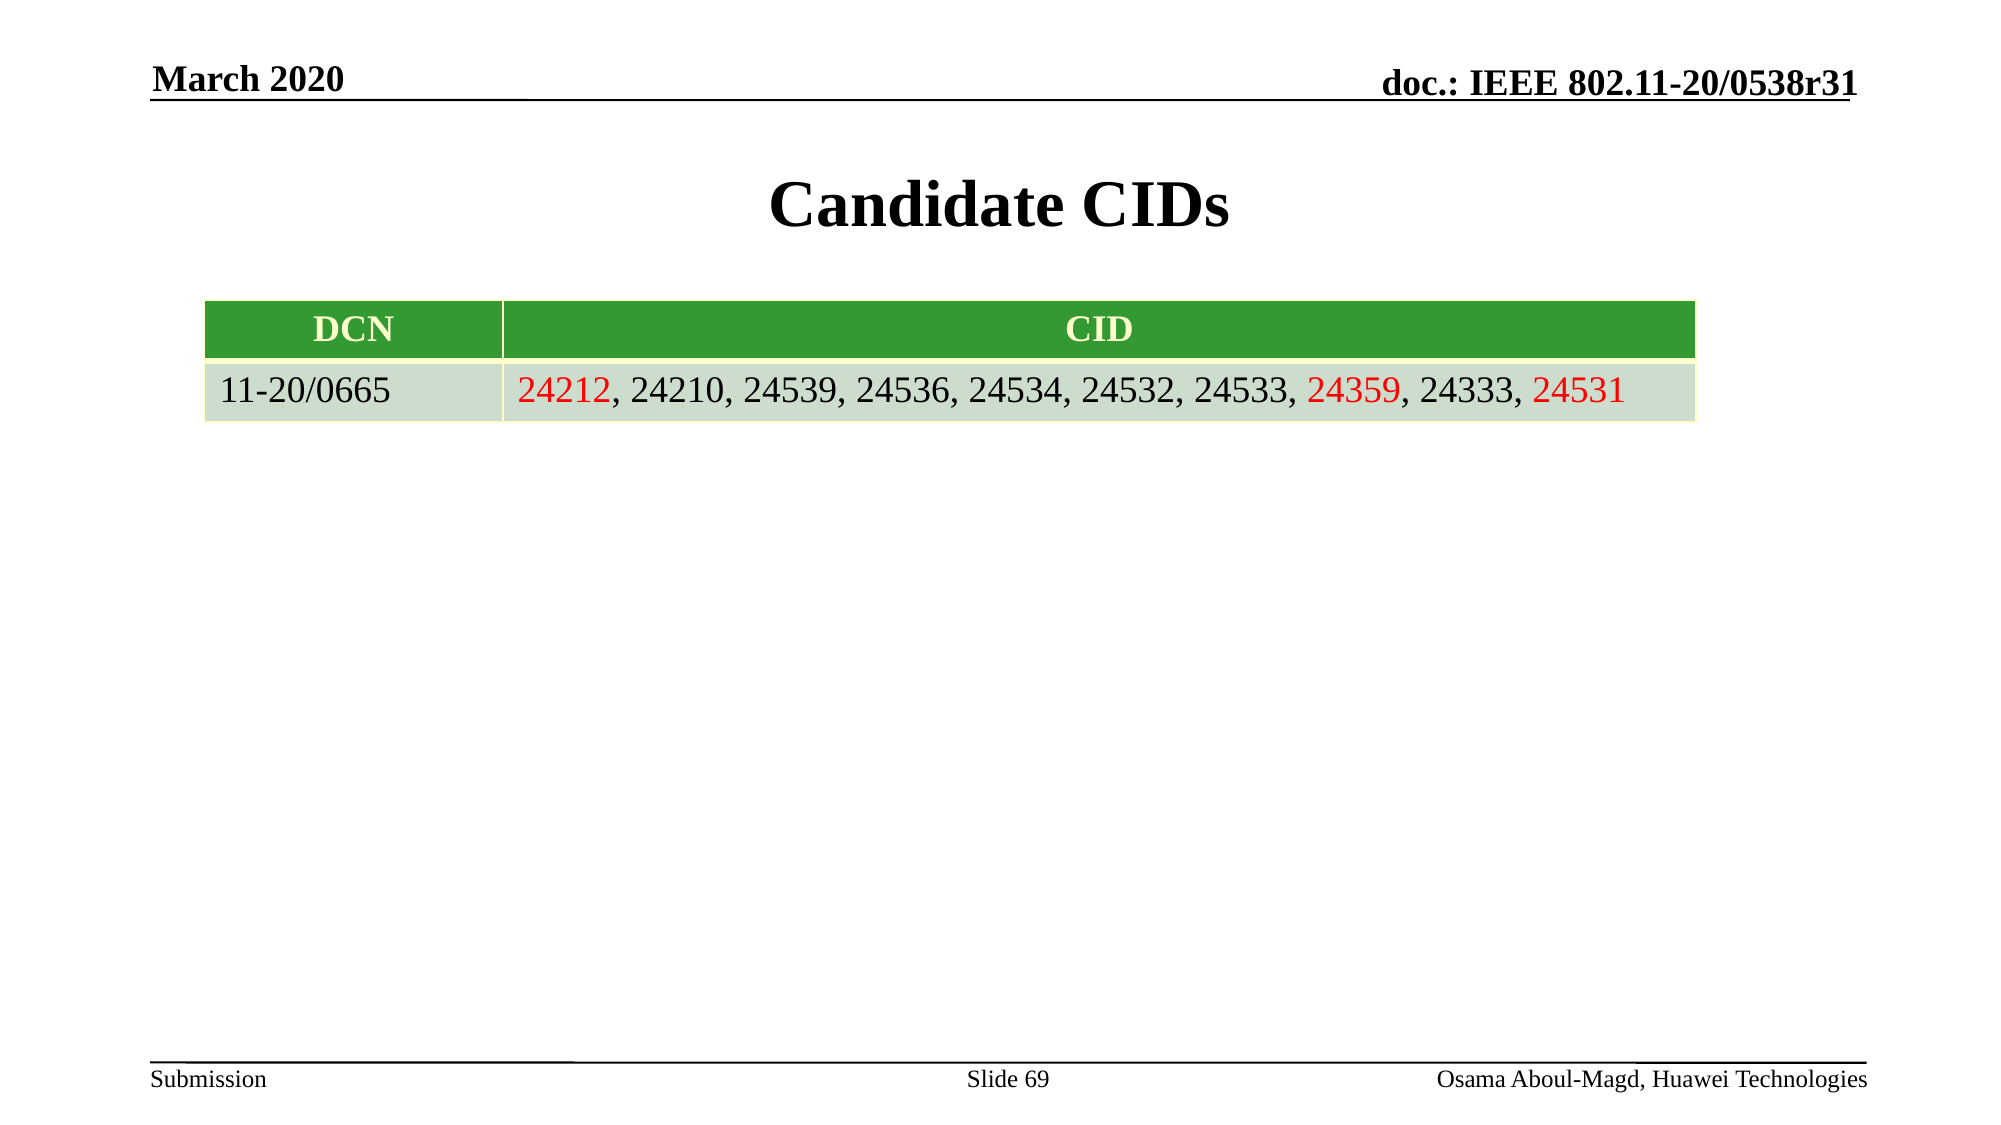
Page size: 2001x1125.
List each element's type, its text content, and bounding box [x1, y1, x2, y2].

table_header CID [504, 301, 1695, 358]
table_cell 11-20/0665 [205, 364, 502, 421]
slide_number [152, 54, 563, 100]
footer Osama Aboul-Magd, Huawei Technologies [1171, 1061, 1869, 1093]
title Candidate CIDs [149, 112, 1850, 288]
slide_number Slide 69 [950, 1061, 1067, 1123]
table_header DCN [205, 301, 502, 358]
table_cell 24212, 24210, 24539, 24536, 24534, 24532, 24533, 24359, 24333, 24531 [504, 364, 1695, 421]
